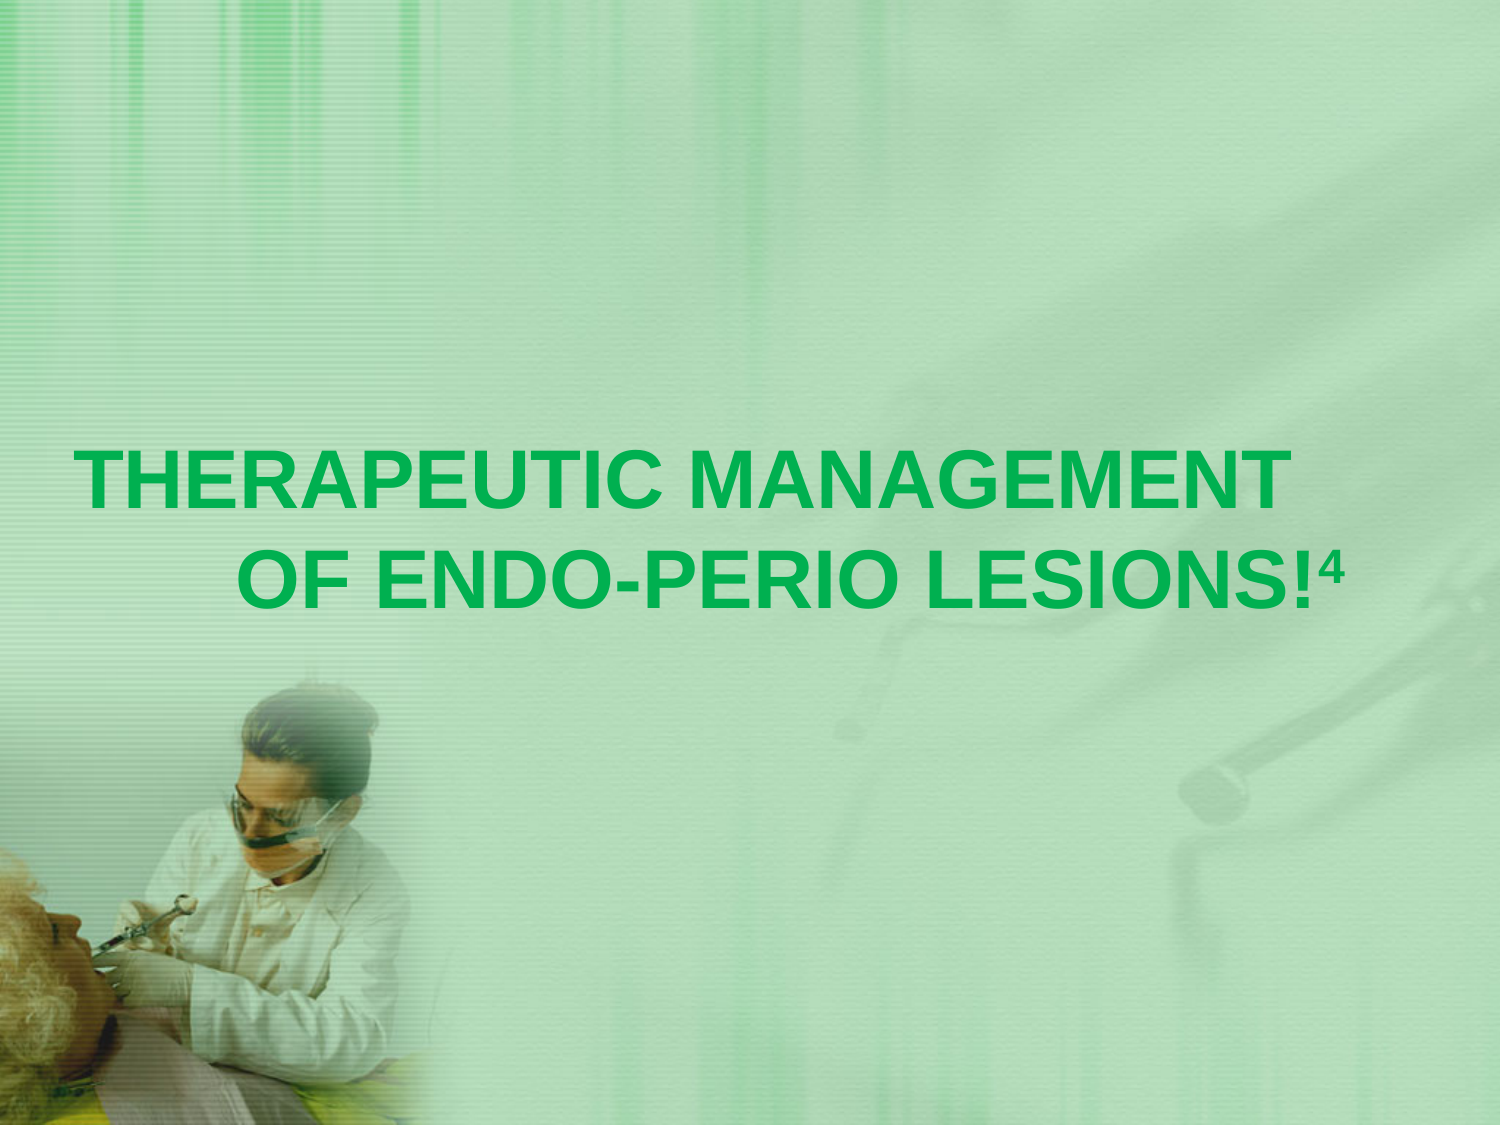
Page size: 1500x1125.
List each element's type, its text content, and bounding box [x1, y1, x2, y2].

picture [0, 0, 1500, 1125]
title Therapeutic management of endo-perio lesions!4 [34, 44, 1480, 634]
